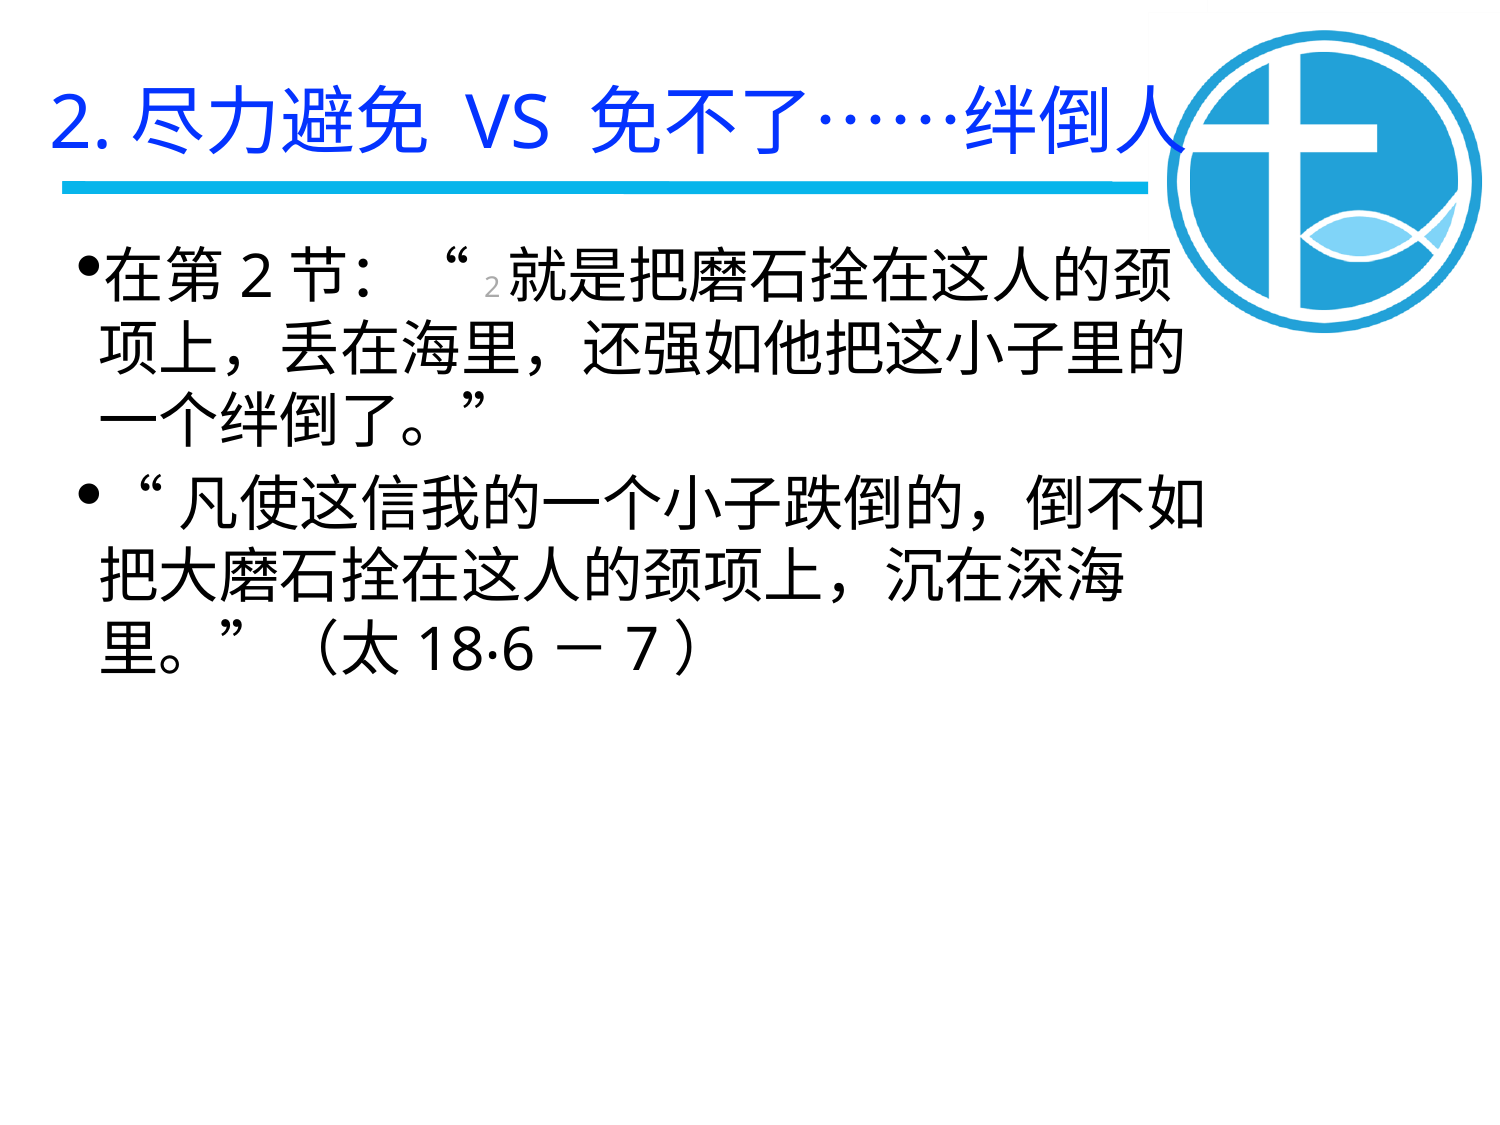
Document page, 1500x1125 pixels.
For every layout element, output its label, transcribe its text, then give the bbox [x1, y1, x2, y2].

picture [1148, 0, 1500, 350]
text_box 在第2节：“2就是把磨石拴在这人的颈项上，丢在海里，还强如他把这小子里的一个绊倒了。” “凡使这信我的一个小子跌倒的，倒不如把大磨石拴在这人的颈项上，沉在深海里。”（太18‧6－7） [71, 229, 1219, 690]
text_box 2.尽力避免 VS 免不了……绊倒人 [41, 76, 1281, 172]
